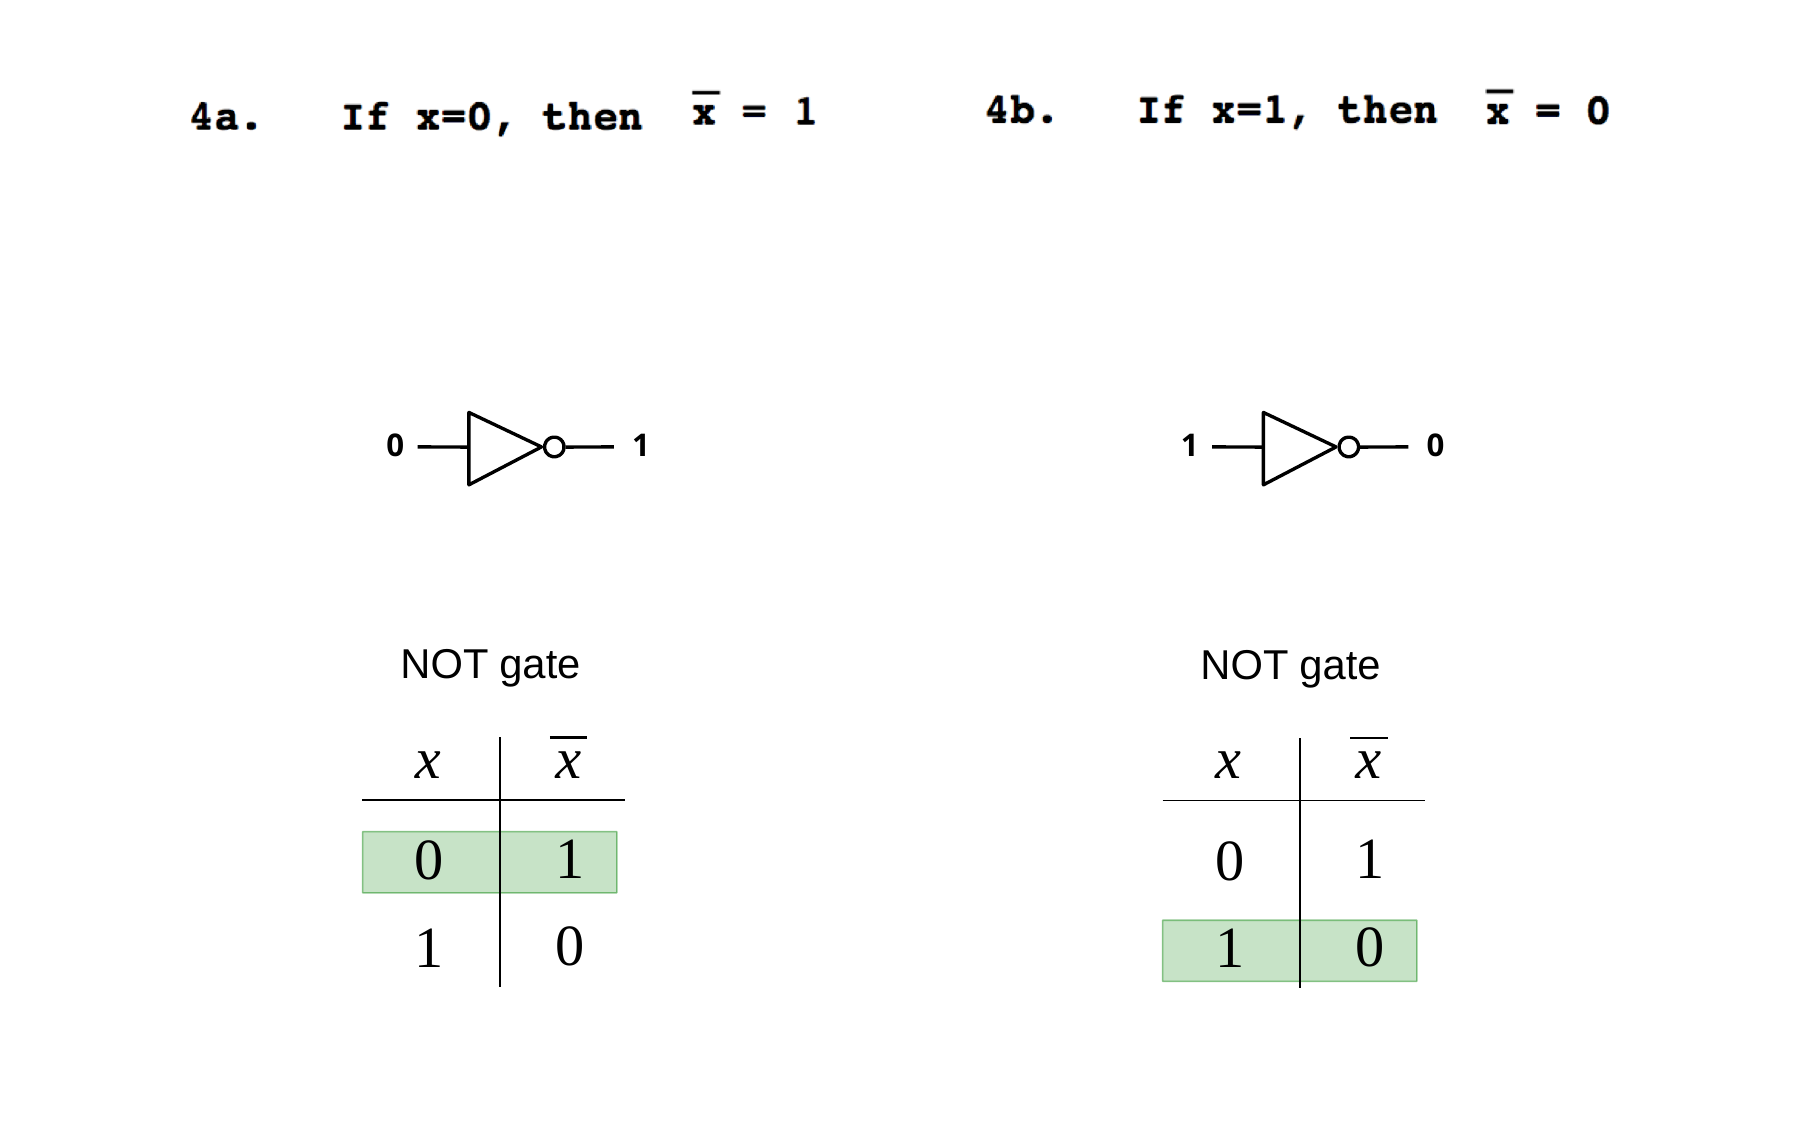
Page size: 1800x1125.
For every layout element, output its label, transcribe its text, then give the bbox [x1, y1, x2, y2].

picture [974, 74, 1626, 139]
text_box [1181, 412, 1452, 486]
picture [174, 87, 826, 144]
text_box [362, 712, 626, 988]
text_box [387, 412, 658, 486]
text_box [1162, 712, 1426, 989]
text_box NOT gate [1200, 637, 1390, 688]
text_box NOT gate [400, 636, 590, 688]
